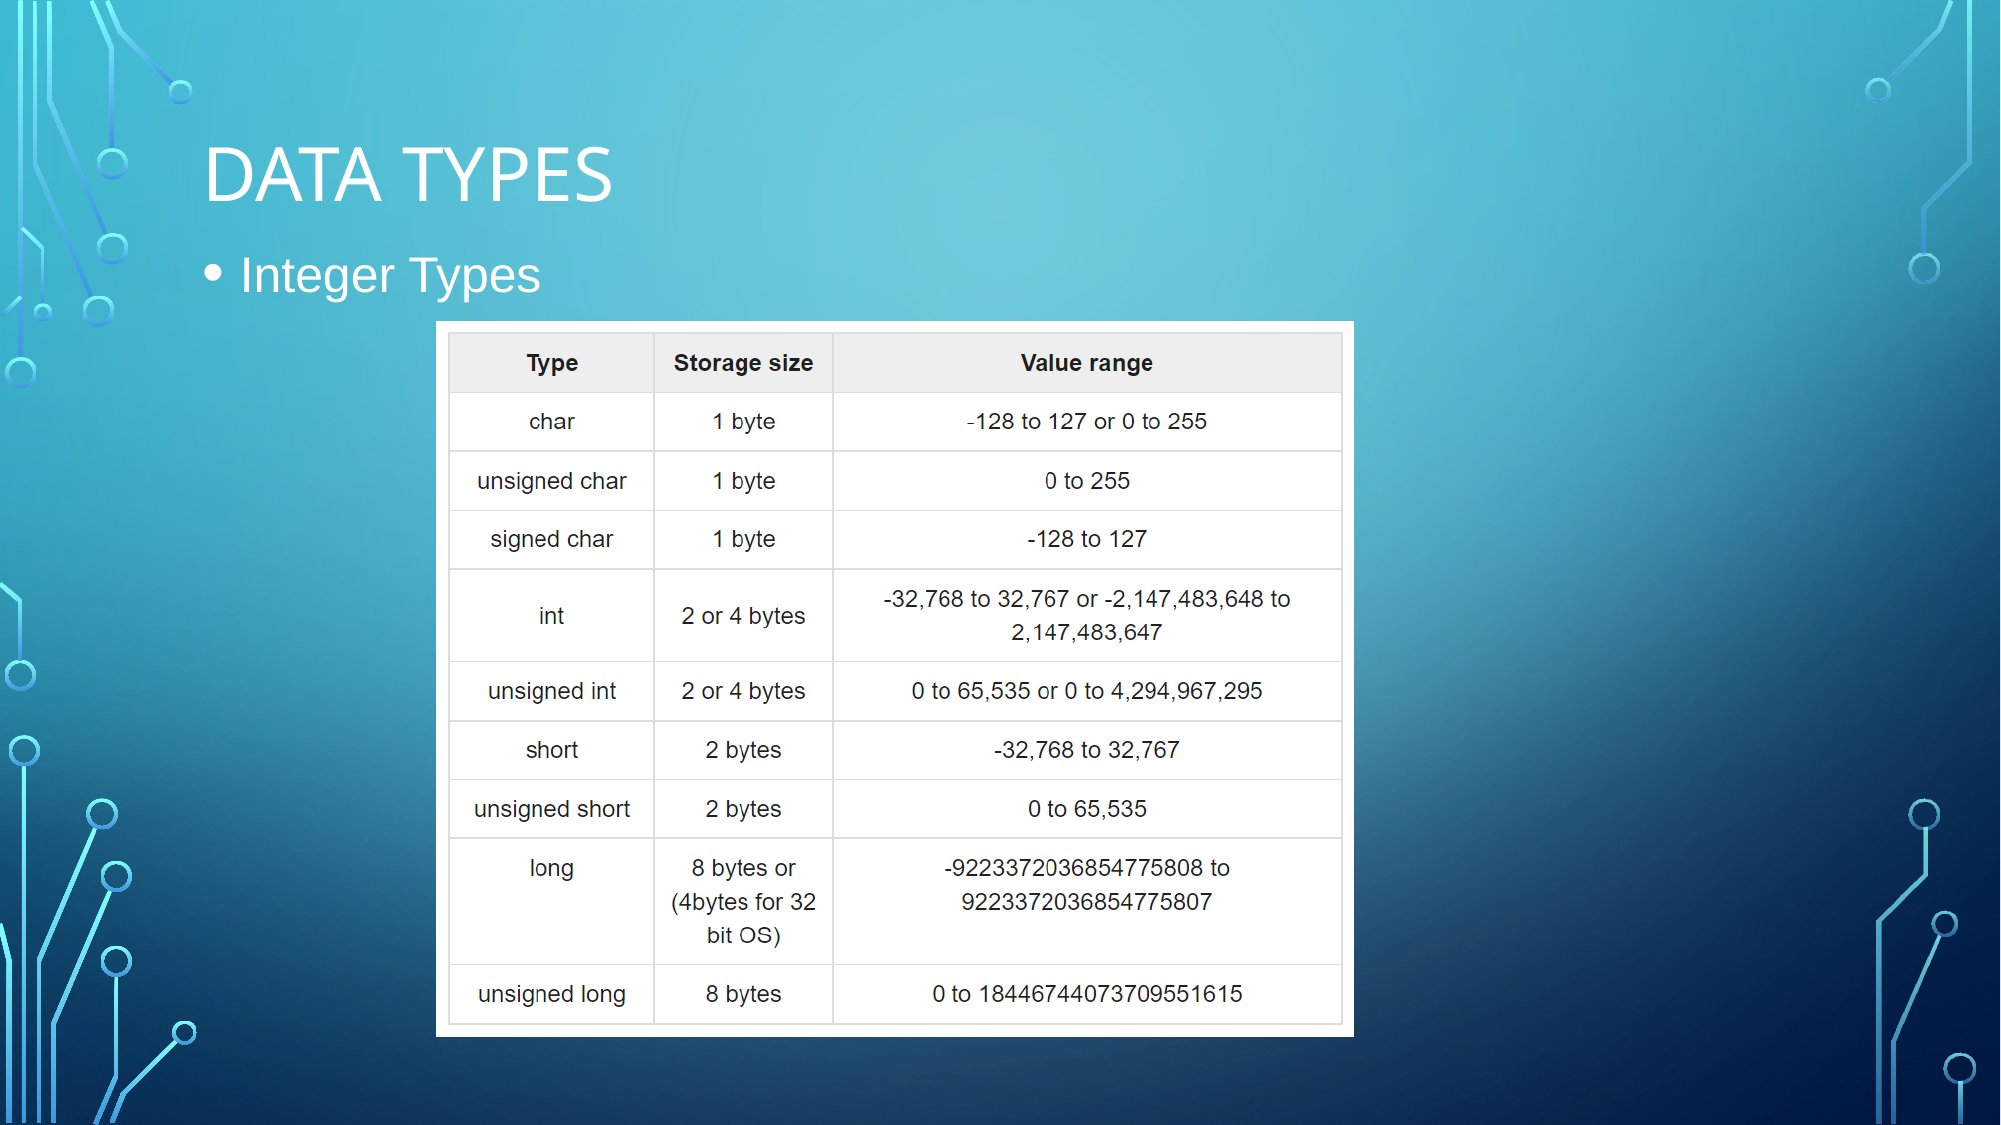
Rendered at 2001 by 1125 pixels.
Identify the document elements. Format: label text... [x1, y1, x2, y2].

title Data Types [187, 101, 1813, 222]
list Integer Types [187, 222, 1813, 804]
picture [436, 320, 1354, 1037]
